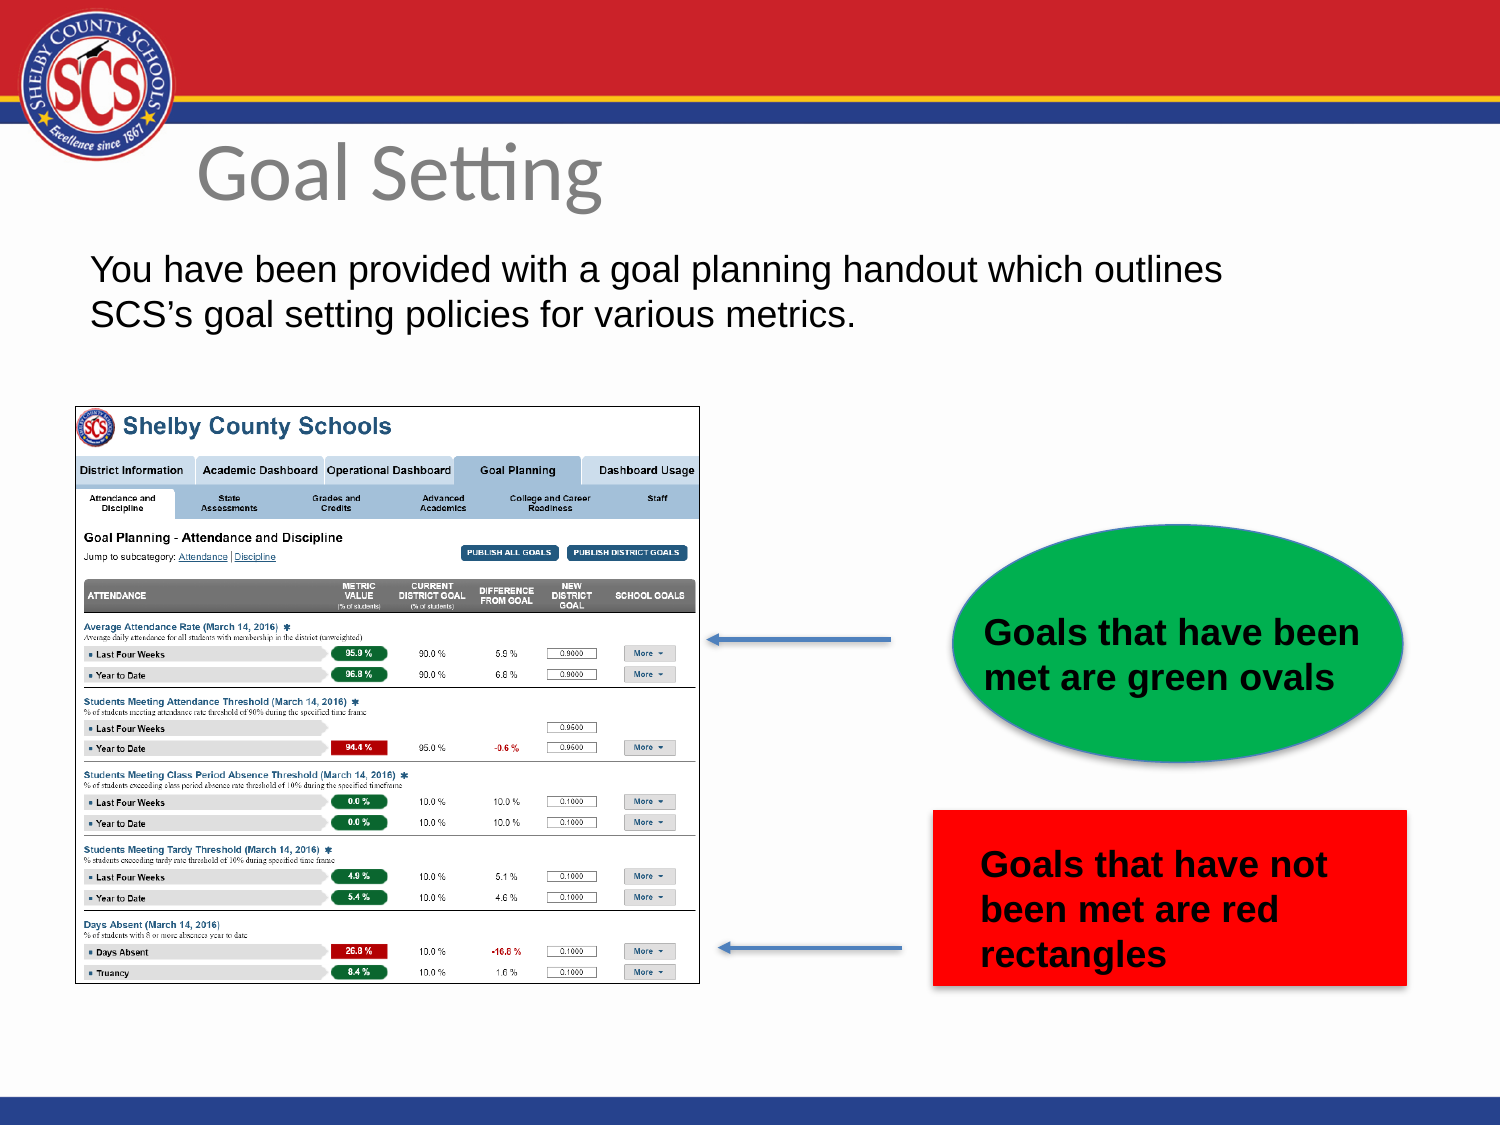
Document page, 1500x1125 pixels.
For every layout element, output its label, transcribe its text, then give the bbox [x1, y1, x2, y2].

text_box Goals that have been met are green ovals [968, 601, 1407, 706]
text_box You have been provided with a goal planning handout which outlines SCS’s goal setting policies for various metrics. [75, 237, 1300, 433]
picture [0, 0, 1500, 1125]
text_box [933, 810, 1407, 986]
text_box [985, 706, 1371, 764]
title Goal Setting [181, 118, 1500, 225]
text_box [952, 524, 1389, 688]
